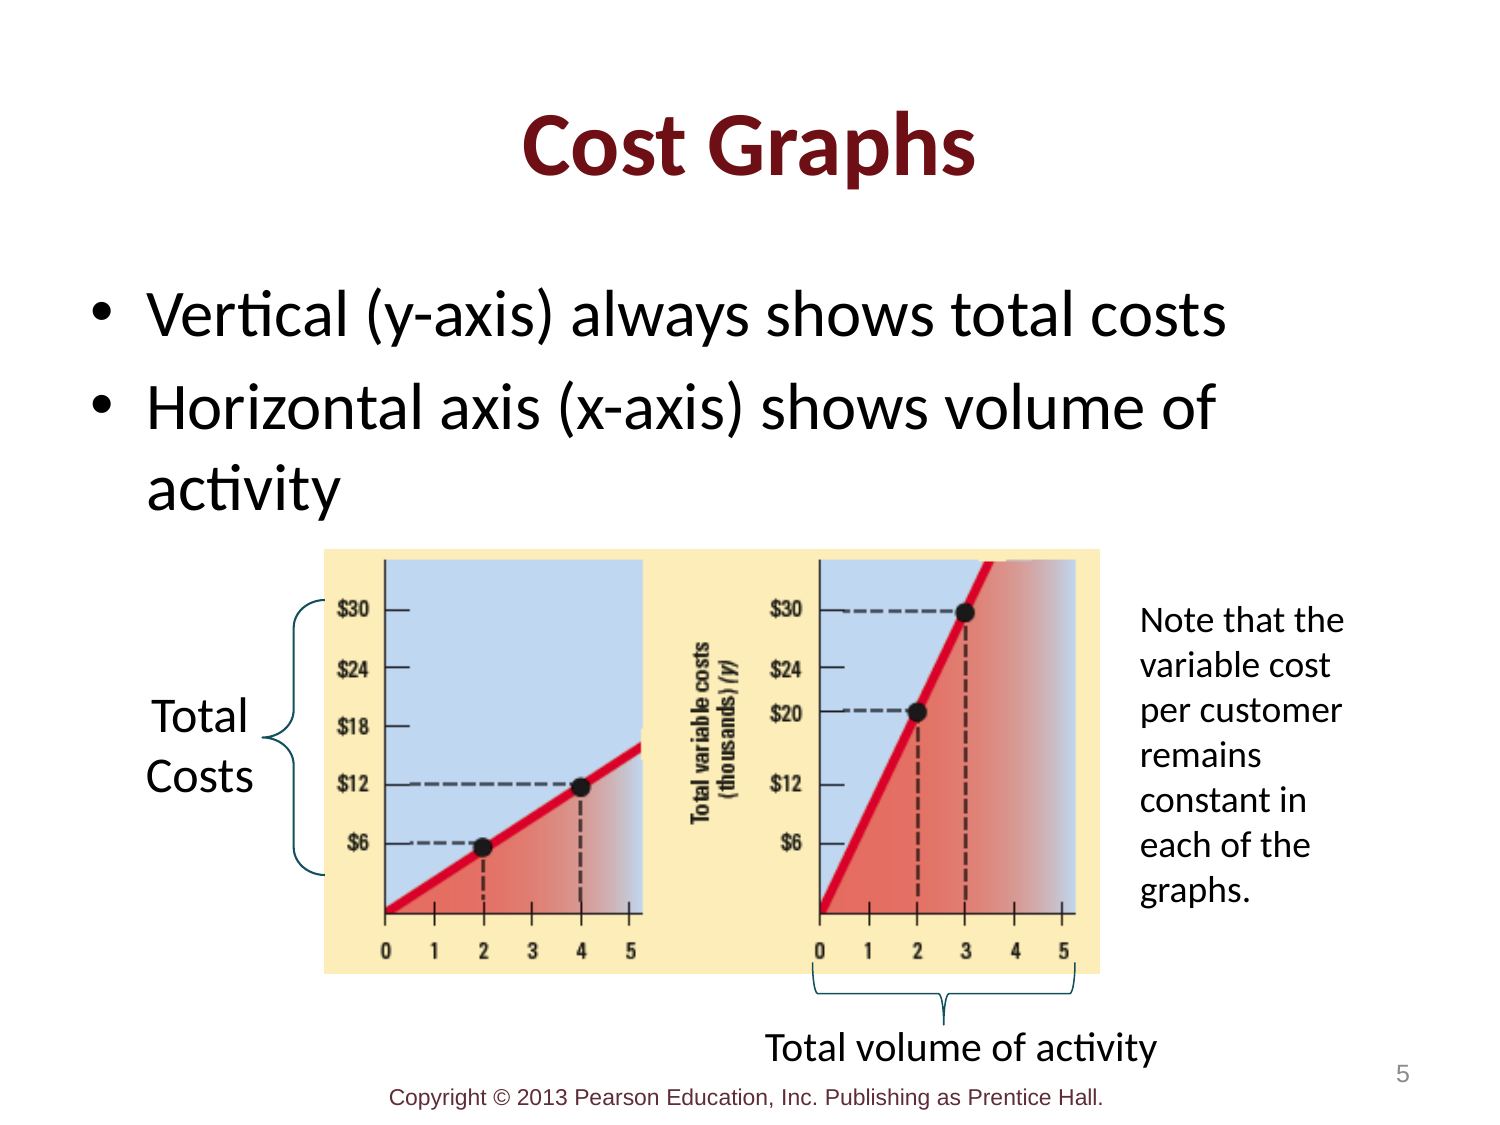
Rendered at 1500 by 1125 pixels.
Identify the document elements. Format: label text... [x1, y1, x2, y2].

text_box Note that the variable cost per customer remains constant in each of the graphs. [1125, 587, 1388, 918]
title Cost Graphs [75, 45, 1425, 233]
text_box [749, 962, 1288, 1079]
list Vertical (y-axis) always shows total costs Horizontal axis (x-axis) shows volume of activity [75, 262, 1425, 1005]
picture [324, 549, 1101, 974]
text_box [112, 599, 326, 876]
slide_number 5 [1074, 1042, 1425, 1103]
